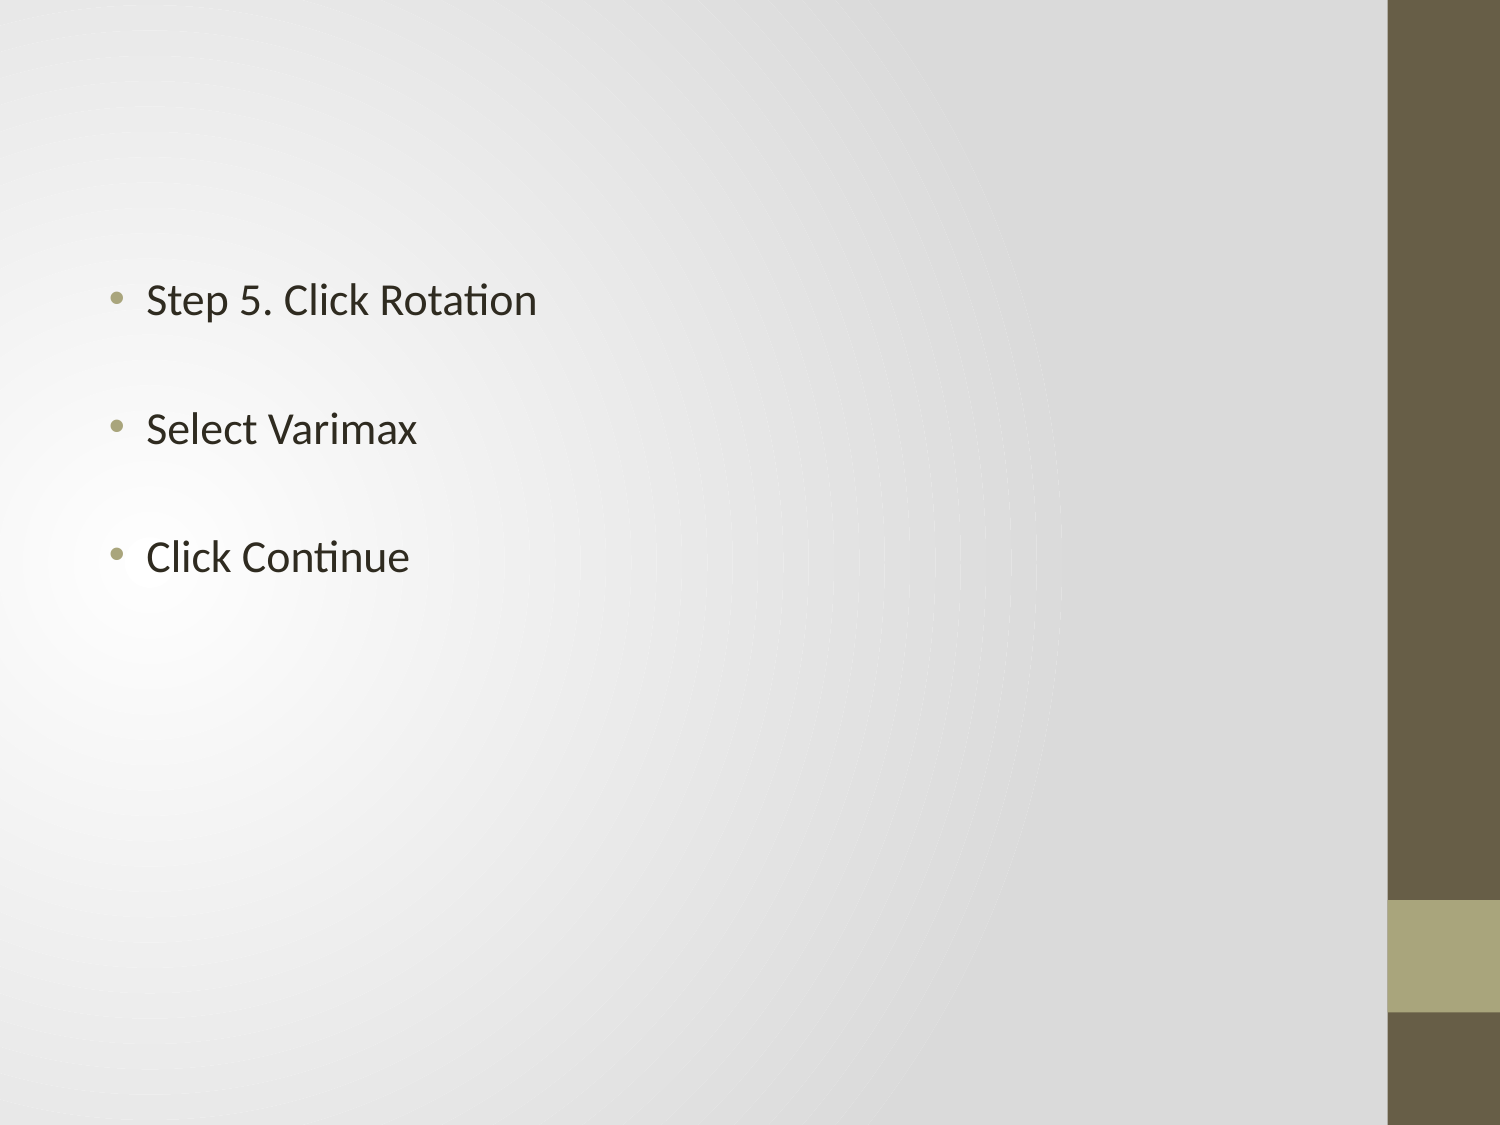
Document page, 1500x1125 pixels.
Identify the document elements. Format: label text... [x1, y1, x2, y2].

list Step 5. Click Rotation Select Varimax Click Continue [75, 262, 1325, 1050]
